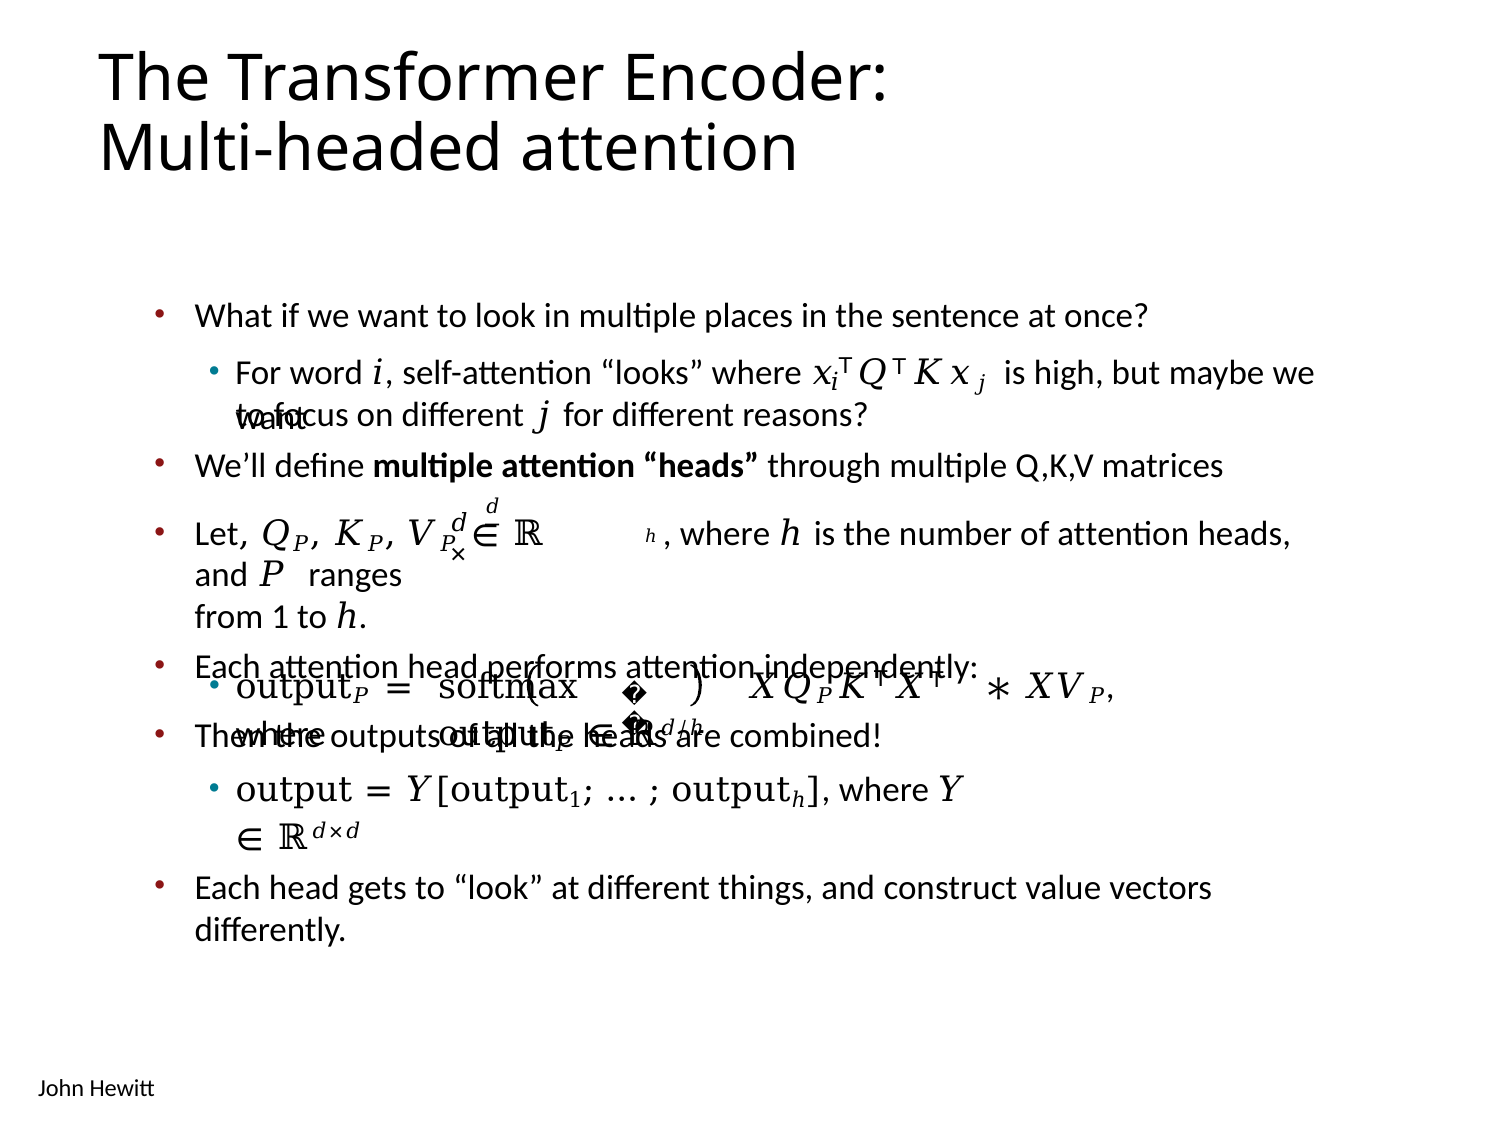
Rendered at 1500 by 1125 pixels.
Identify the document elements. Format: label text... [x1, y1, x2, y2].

text_box Each head gets to “look” at different things, and construct value vectors differently. [152, 862, 1217, 948]
text_box What if we want to look in multiple places in the sentence at once? [152, 291, 1151, 335]
title The Transformer Encoder: Multi-headed attention [83, 36, 1414, 194]
text_box output𝑃 = softmax 𝑋𝑄𝑃𝐾𝖳𝑋𝖳 ∗ 𝑋𝑉𝑃, where output𝑃 ∈ ℝ𝑑/ℎ [202, 658, 1148, 756]
text_box John Hewitt [23, 1064, 170, 1109]
text_box Then the outputs of all the heads are combined! output = 𝑌[output1; … ; outputℎ], where 𝑌 ∈ ℝ𝑑×𝑑 [149, 701, 988, 857]
text_box For word 𝑖, self-attention “looks” where 𝑥𝖳𝑄𝖳𝐾𝑥𝑗 is high, but maybe we want [203, 345, 1353, 437]
text_box to focus on different 𝑗 for different reasons? We’ll define multiple attention “heads” through multiple Q,K,V matrices 𝑑 Let, 𝑄𝑃, 𝐾𝑃, 𝑉𝑃 ∈ ℝ ℎ, where ℎ is the number of attention heads, and 𝑃 ranges from 1 to ℎ. Each attention head performs attention independently: [147, 382, 1319, 686]
